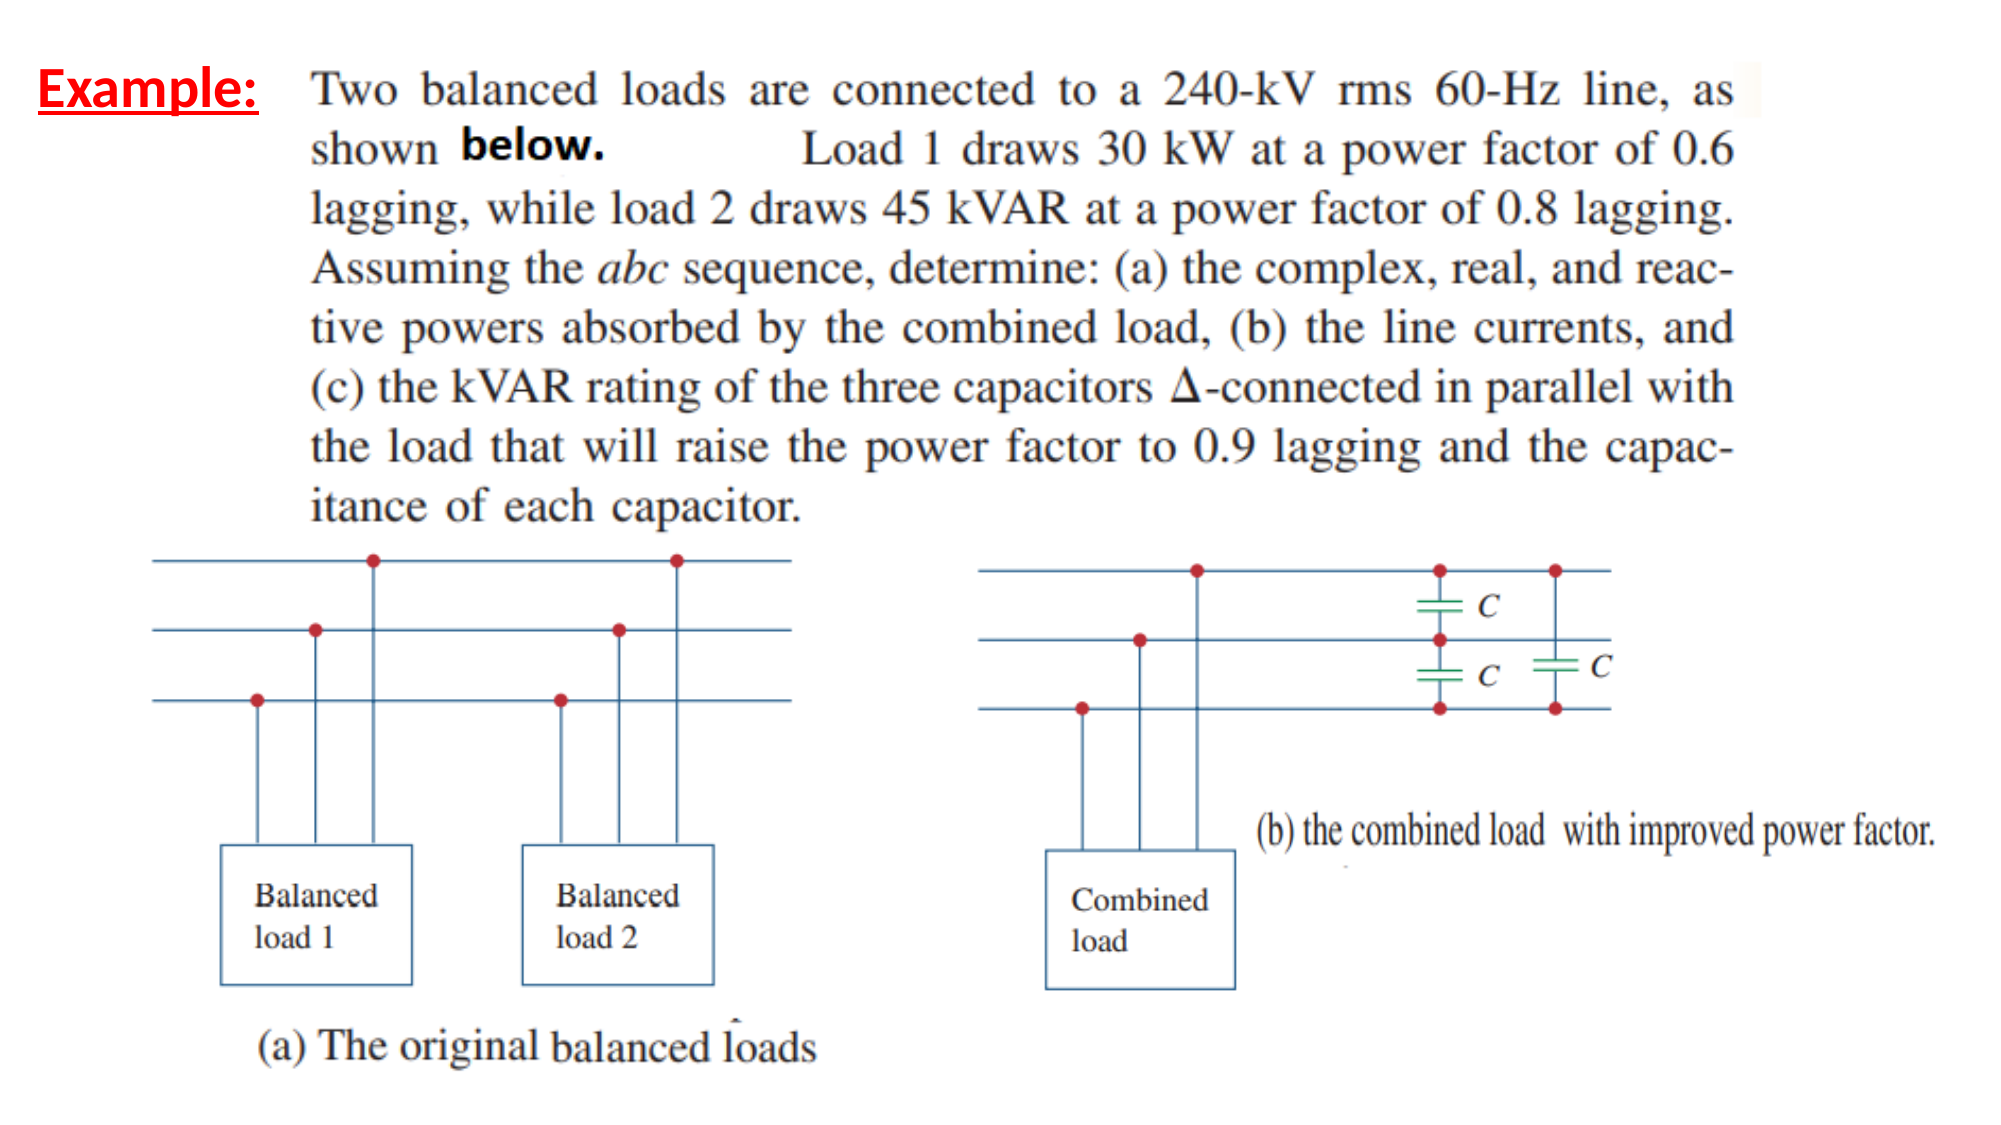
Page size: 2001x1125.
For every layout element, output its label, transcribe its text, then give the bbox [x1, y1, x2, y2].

text_box Example: [23, 41, 289, 127]
picture [102, 0, 1966, 1082]
